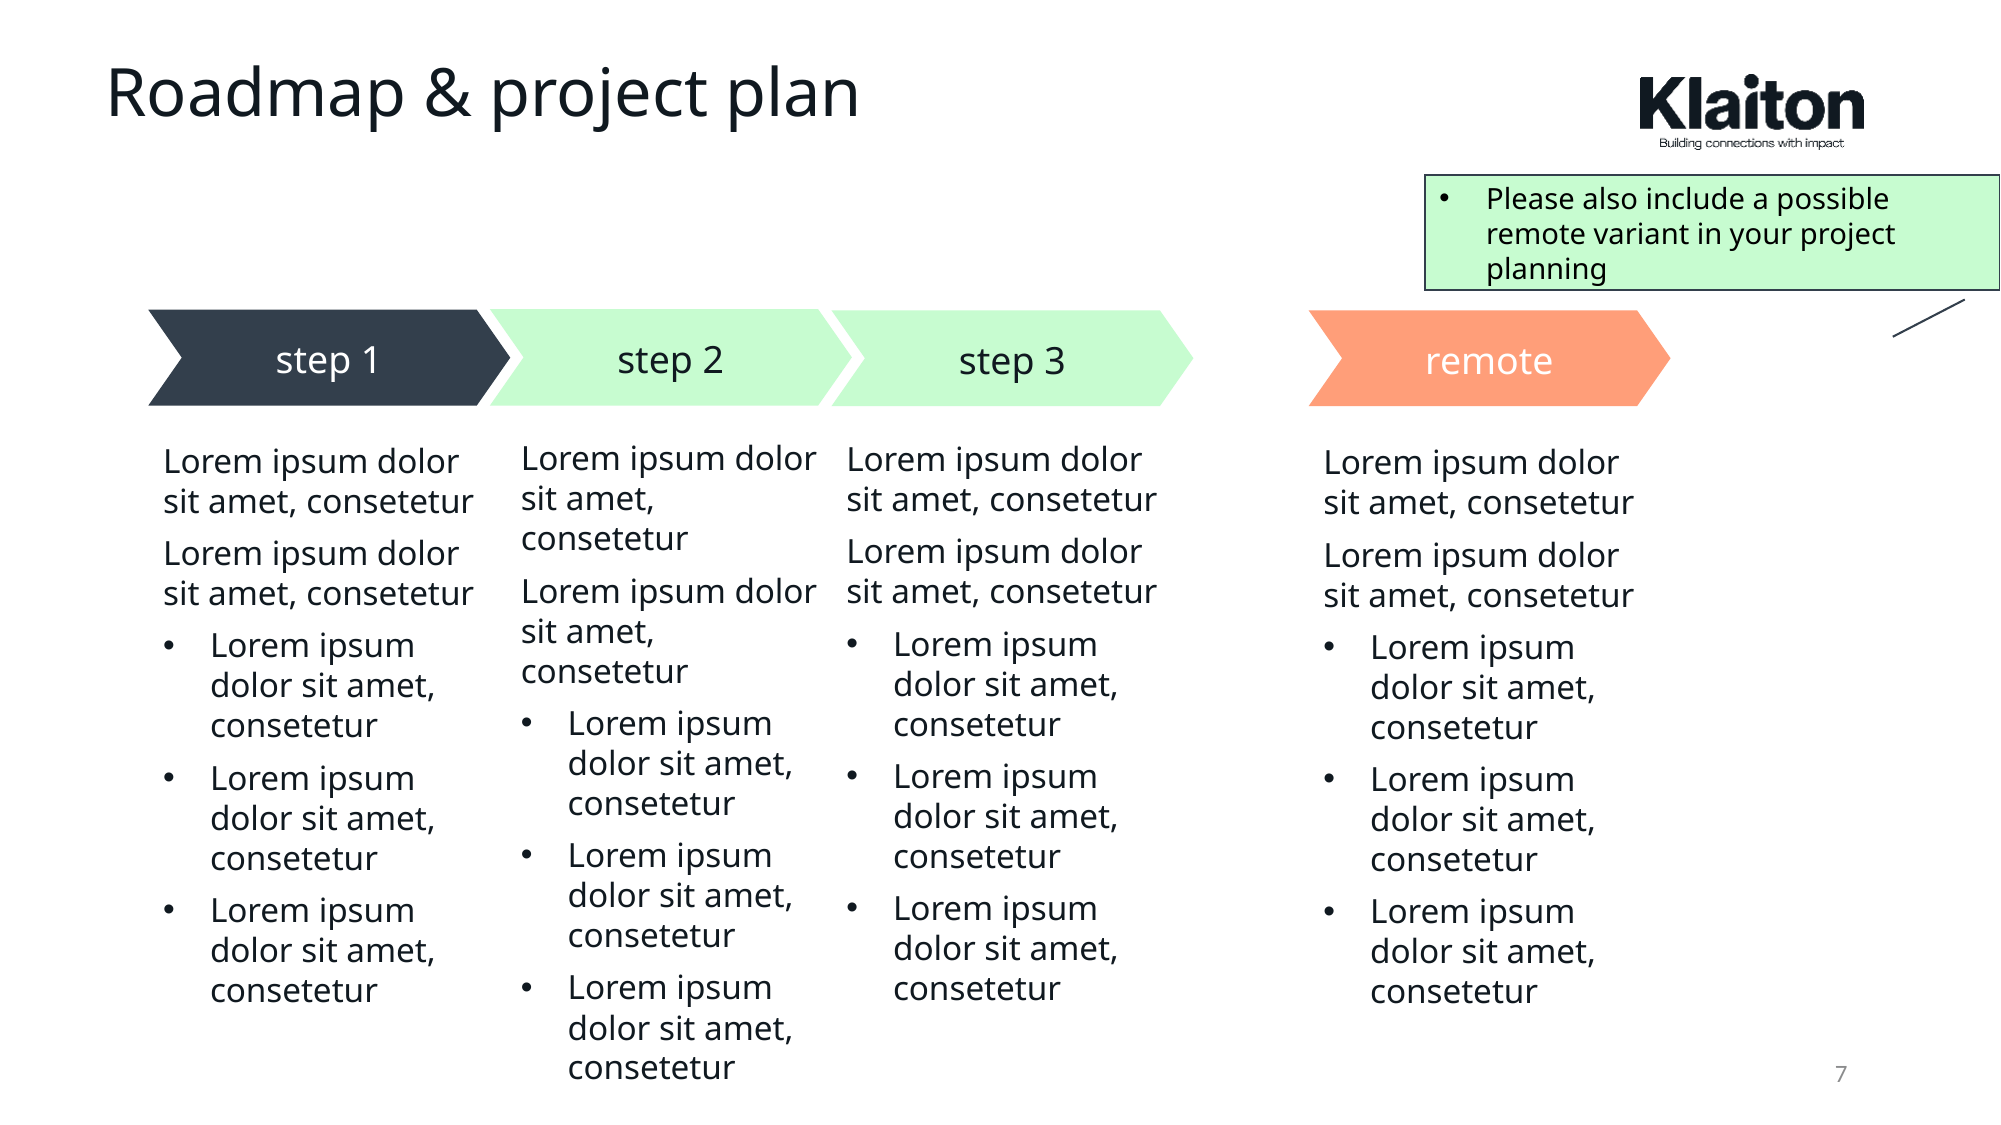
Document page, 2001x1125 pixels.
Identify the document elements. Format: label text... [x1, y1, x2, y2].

title Roadmap & project plan [105, 58, 1572, 184]
text_box Lorem ipsum dolor sit amet, consetetur Lorem ipsum dolor sit amet, consetetur Lorem ipsum dolor sit amet, consetetur Lorem ipsum dolor sit amet, consetetur Lorem ipsum dolor sit amet, consetetur [148, 432, 511, 1032]
text_box step 3 [831, 310, 1194, 407]
text_box Lorem ipsum dolor sit amet, consetetur Lorem ipsum dolor sit amet, consetetur Lorem ipsum dolor sit amet, consetetur Lorem ipsum dolor sit amet, consetetur Lorem ipsum dolor sit amet, consetetur [831, 430, 1194, 1030]
text_box Lorem ipsum dolor sit amet, consetetur Lorem ipsum dolor sit amet, consetetur Lorem ipsum dolor sit amet, consetetur Lorem ipsum dolor sit amet, consetetur Lorem ipsum dolor sit amet, consetetur [1308, 434, 1671, 1030]
text_box step 1 [148, 309, 511, 406]
text_box Lorem ipsum dolor sit amet, consetetur Lorem ipsum dolor sit amet, consetetur Lorem ipsum dolor sit amet, consetetur Lorem ipsum dolor sit amet, consetetur Lorem ipsum dolor sit amet, consetetur [506, 430, 834, 1032]
slide_number 7 [1412, 1042, 1863, 1103]
picture [1640, 74, 1864, 150]
text_box remote [1308, 310, 1671, 407]
text_box Please also include a possible remote variant in your project planning [1424, 175, 2000, 290]
text_box step 2 [489, 309, 852, 406]
